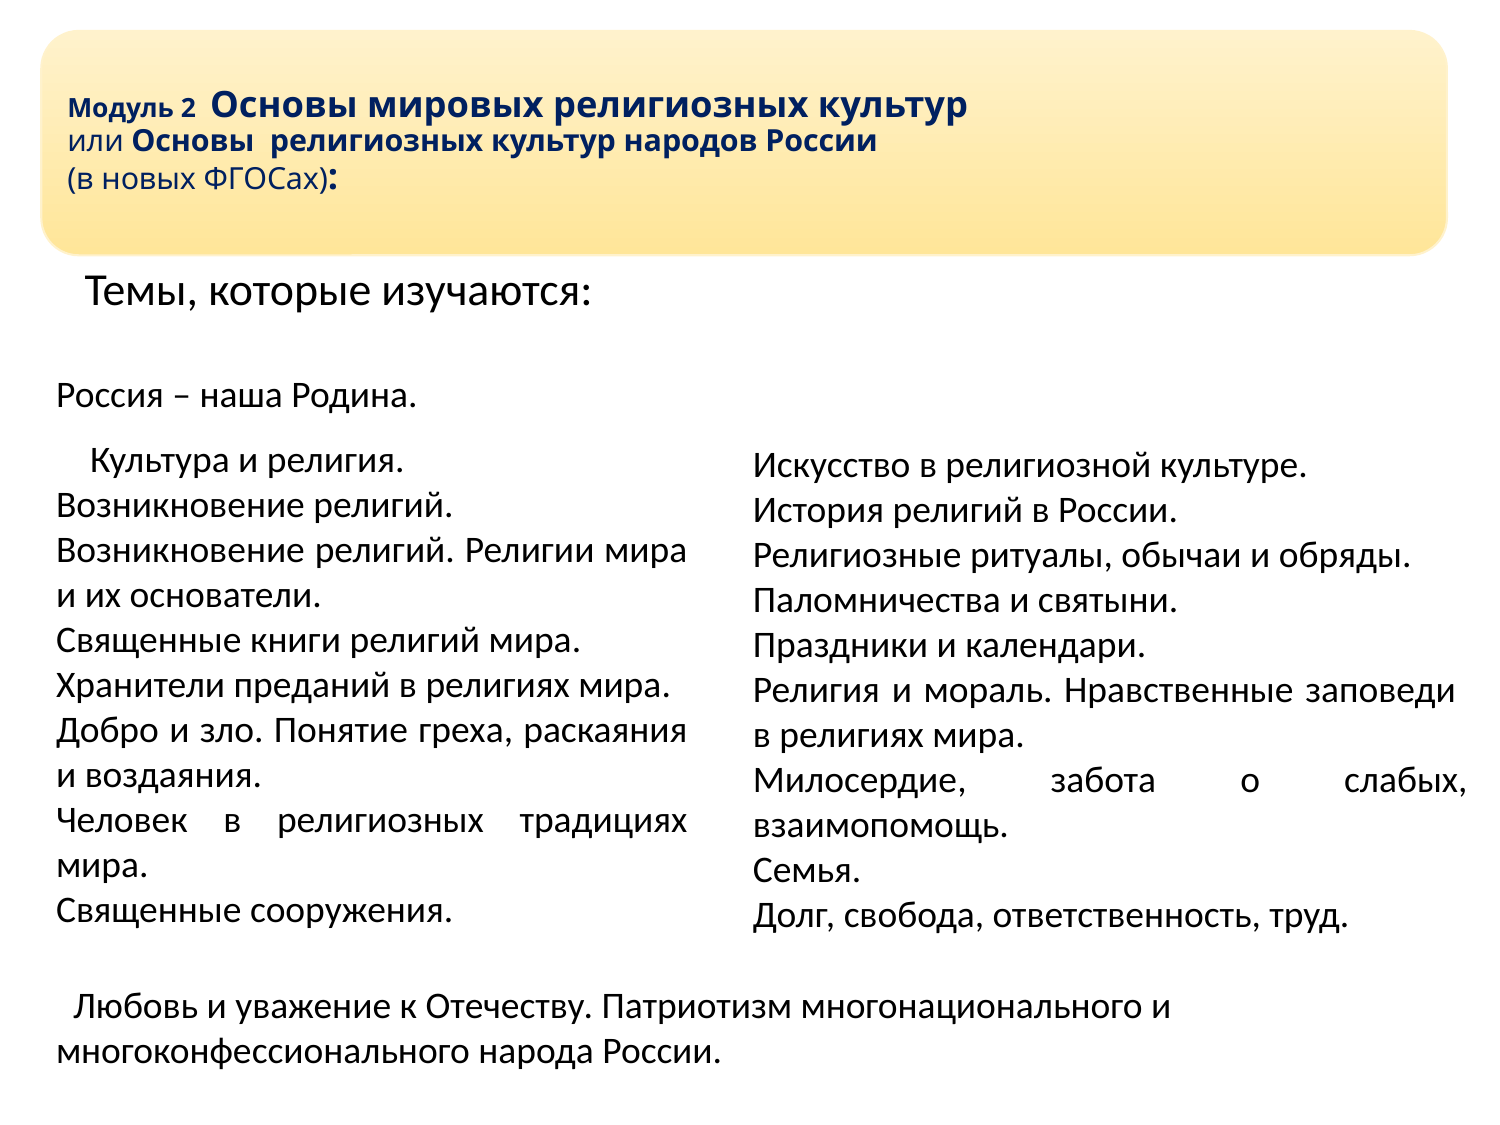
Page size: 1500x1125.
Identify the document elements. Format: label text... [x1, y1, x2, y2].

title Модуль 2 Основы мировых религиозных культур или Основы религиозных культур народов России (в новых ФГОСах): [52, 78, 1423, 206]
text_box [40, 29, 1449, 257]
text_box Любовь и уважение к Отечеству. Патриотизм многонационального и многоконфессионального народа России. [41, 973, 1460, 1124]
text_box Искусство в религиозной культуре. История религий в России. Религиозные ритуалы, обычаи и обряды. Паломничества и святыни. Праздники и календари. Религия и мораль. Нравственные заповеди в религиях мира. Милосердие, забота о слабых, взаимопомощь. Семья. Долг, свобода, ответственность, труд. [738, 432, 1483, 988]
text_box Темы, которые изучаются: Россия – наша Родина. Культура и религия. Возникновение религий. Возникновение религий. Религии мира и их основатели. Священные книги религий мира. Хранители преданий в религиях мира. Добро и зло. Понятие греха, раскаяния и воздаяния. Человек в религиозных традициях мира. Священные сооружения. [41, 252, 703, 938]
